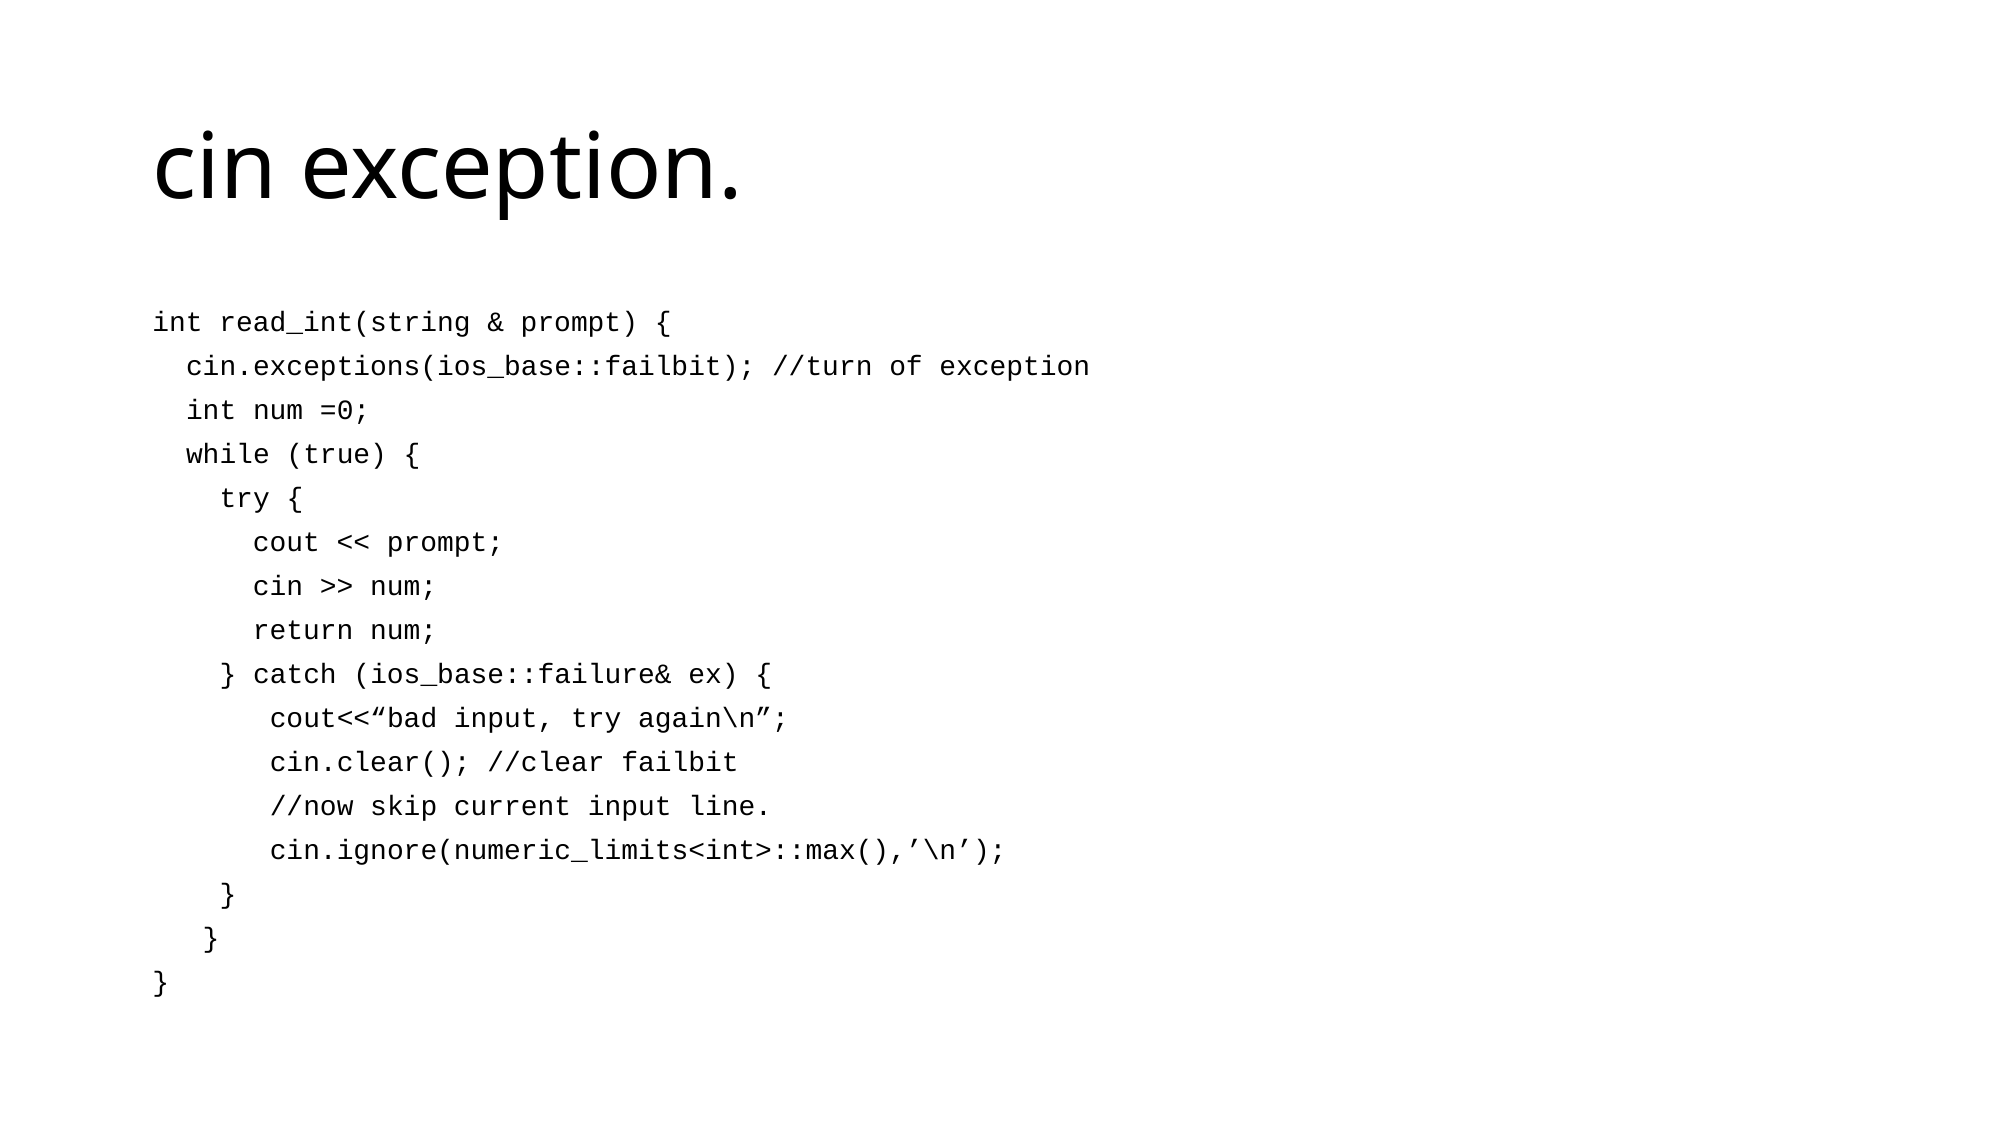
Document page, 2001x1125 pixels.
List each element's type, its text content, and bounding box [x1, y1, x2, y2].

title cin exception. [137, 59, 1863, 278]
list int read_int(string & prompt) { cin.exceptions(ios_base::failbit); //turn of exception int num =0; while (true) { try { cout << prompt; cin >> num; return num; } catch (ios_base::failure& ex) { cout<<“bad input, try again\n”; cin.clear(); //clear failbit //now skip current input line. cin.ignore(numeric_limits<int>::max(),’\n’); } } } [137, 299, 1863, 1014]
